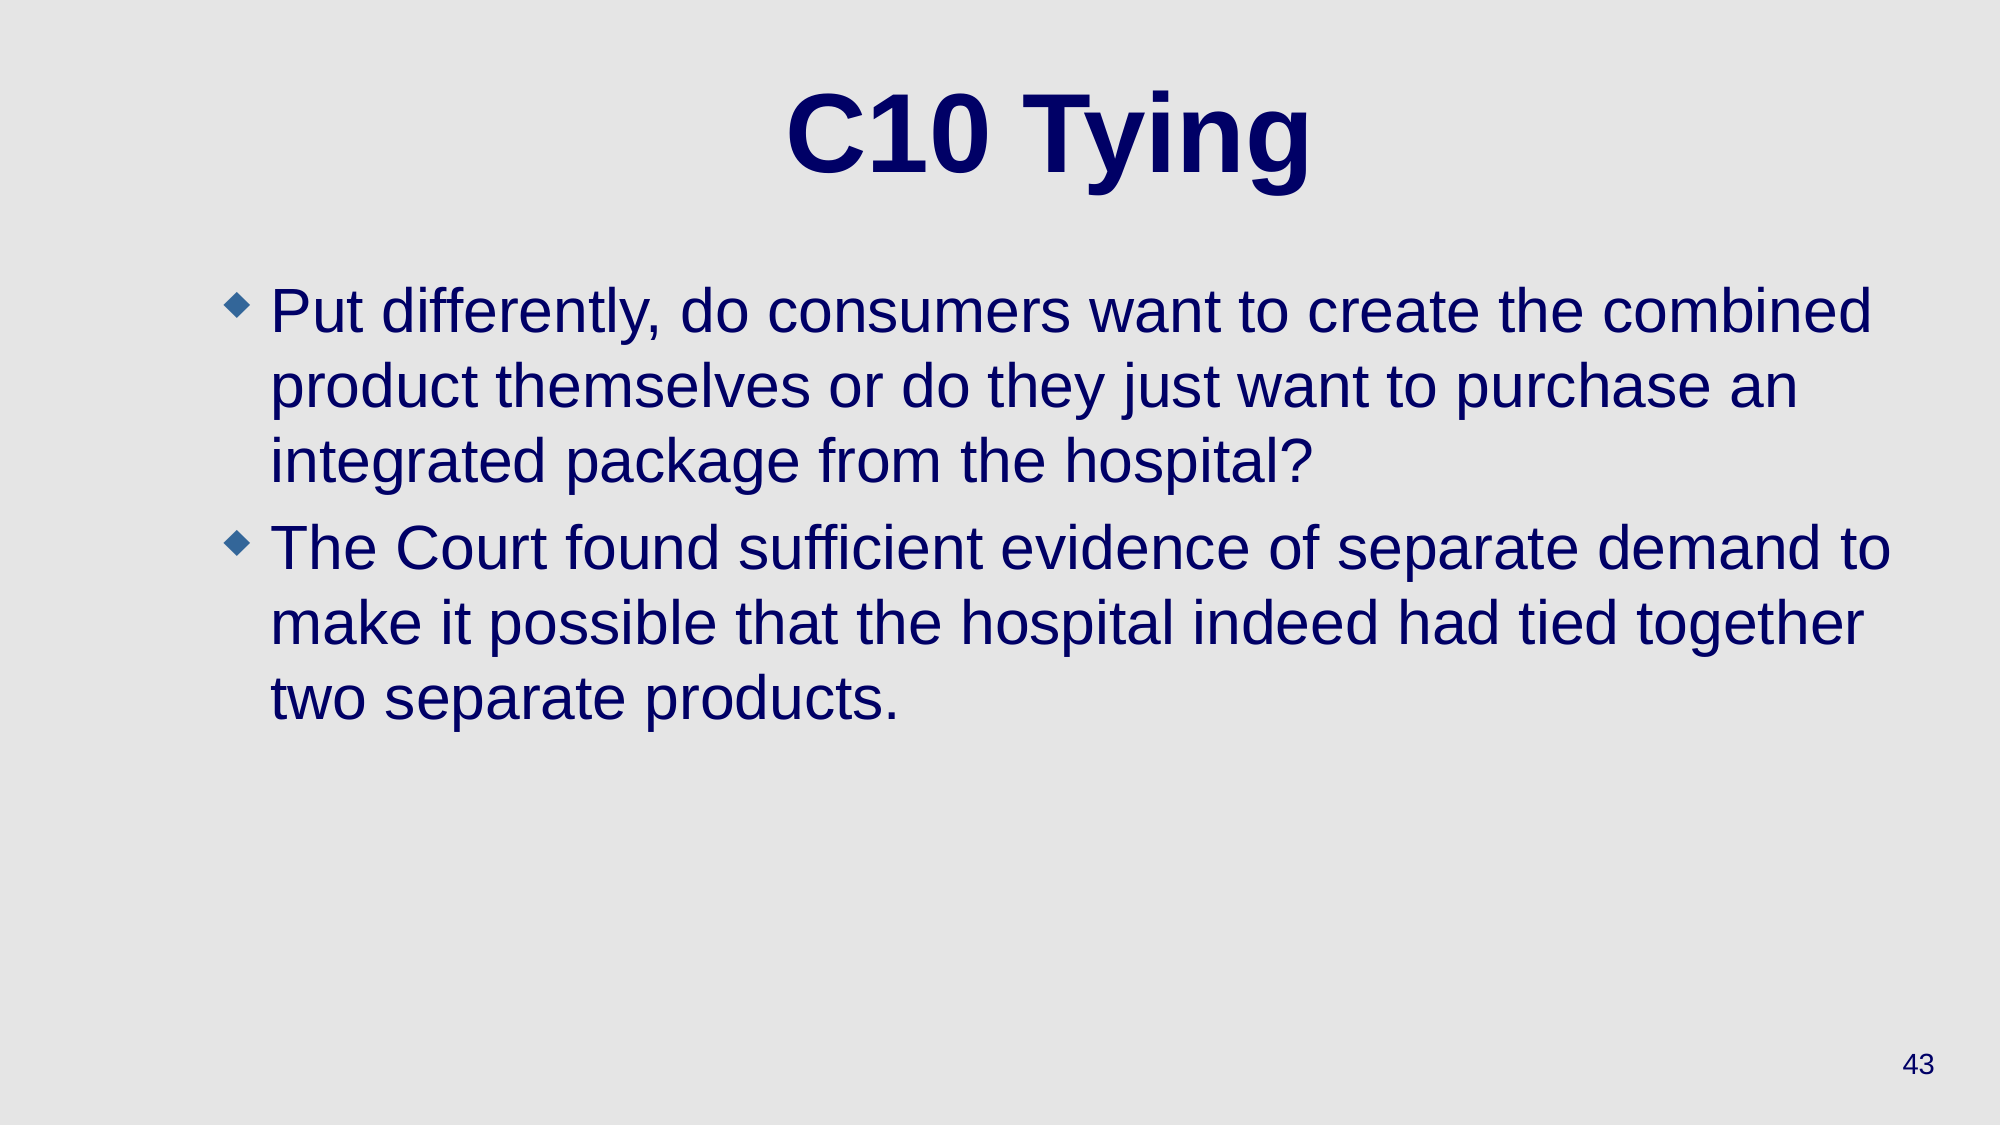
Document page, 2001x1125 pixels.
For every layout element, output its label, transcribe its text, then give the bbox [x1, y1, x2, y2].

title C10 Tying [133, 50, 1967, 238]
list Put differently, do consumers want to create the combined product themselves or do they just want to purchase an integrated package from the hospital? The Court found sufficient evidence of separate demand to make it possible that the hospital indeed had tied together two separate products. [133, 262, 1967, 938]
slide_number 43 [1533, 1024, 1951, 1101]
